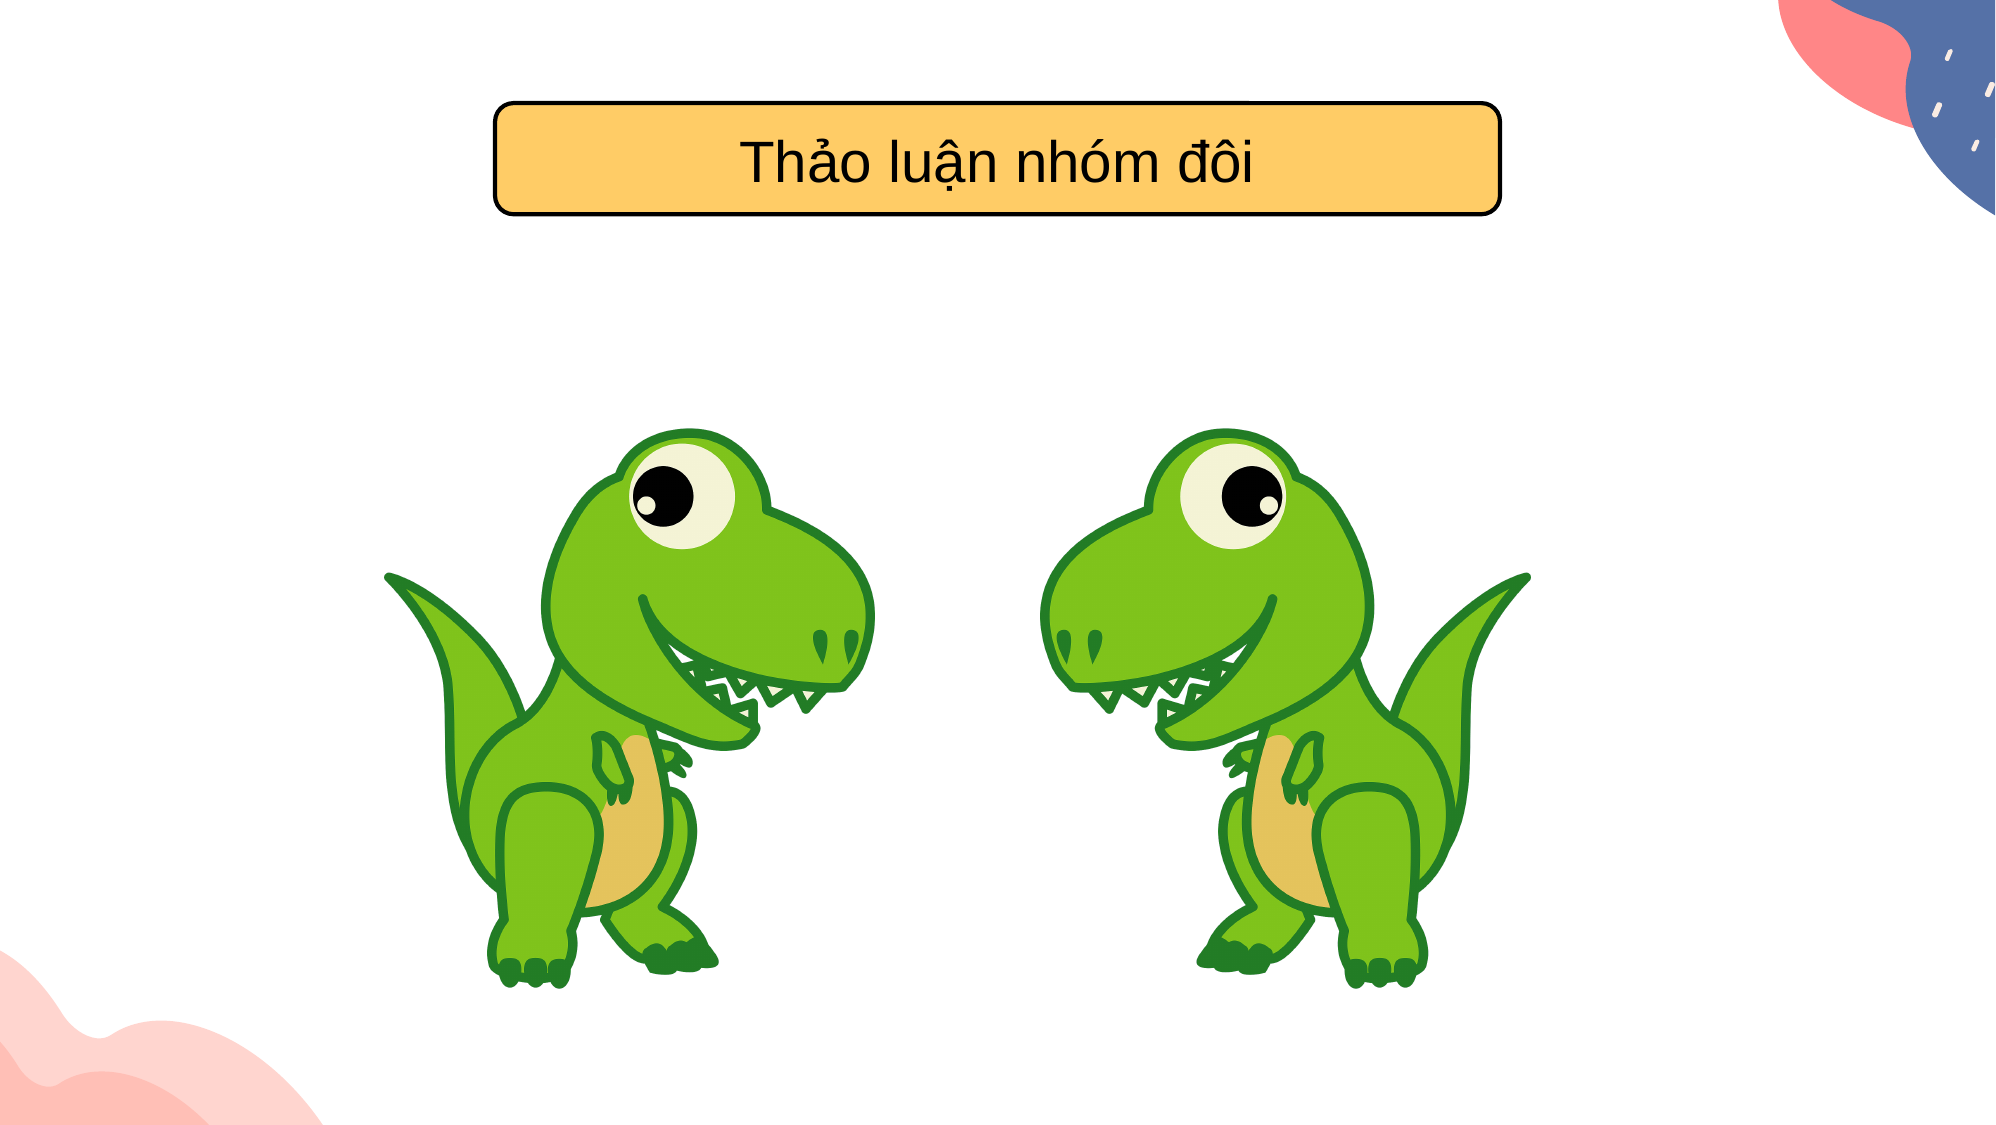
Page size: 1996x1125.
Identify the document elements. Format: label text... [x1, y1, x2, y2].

text_box Thảo luận nhóm đôi [492, 100, 1503, 217]
picture [1040, 428, 1531, 989]
picture [384, 428, 875, 989]
